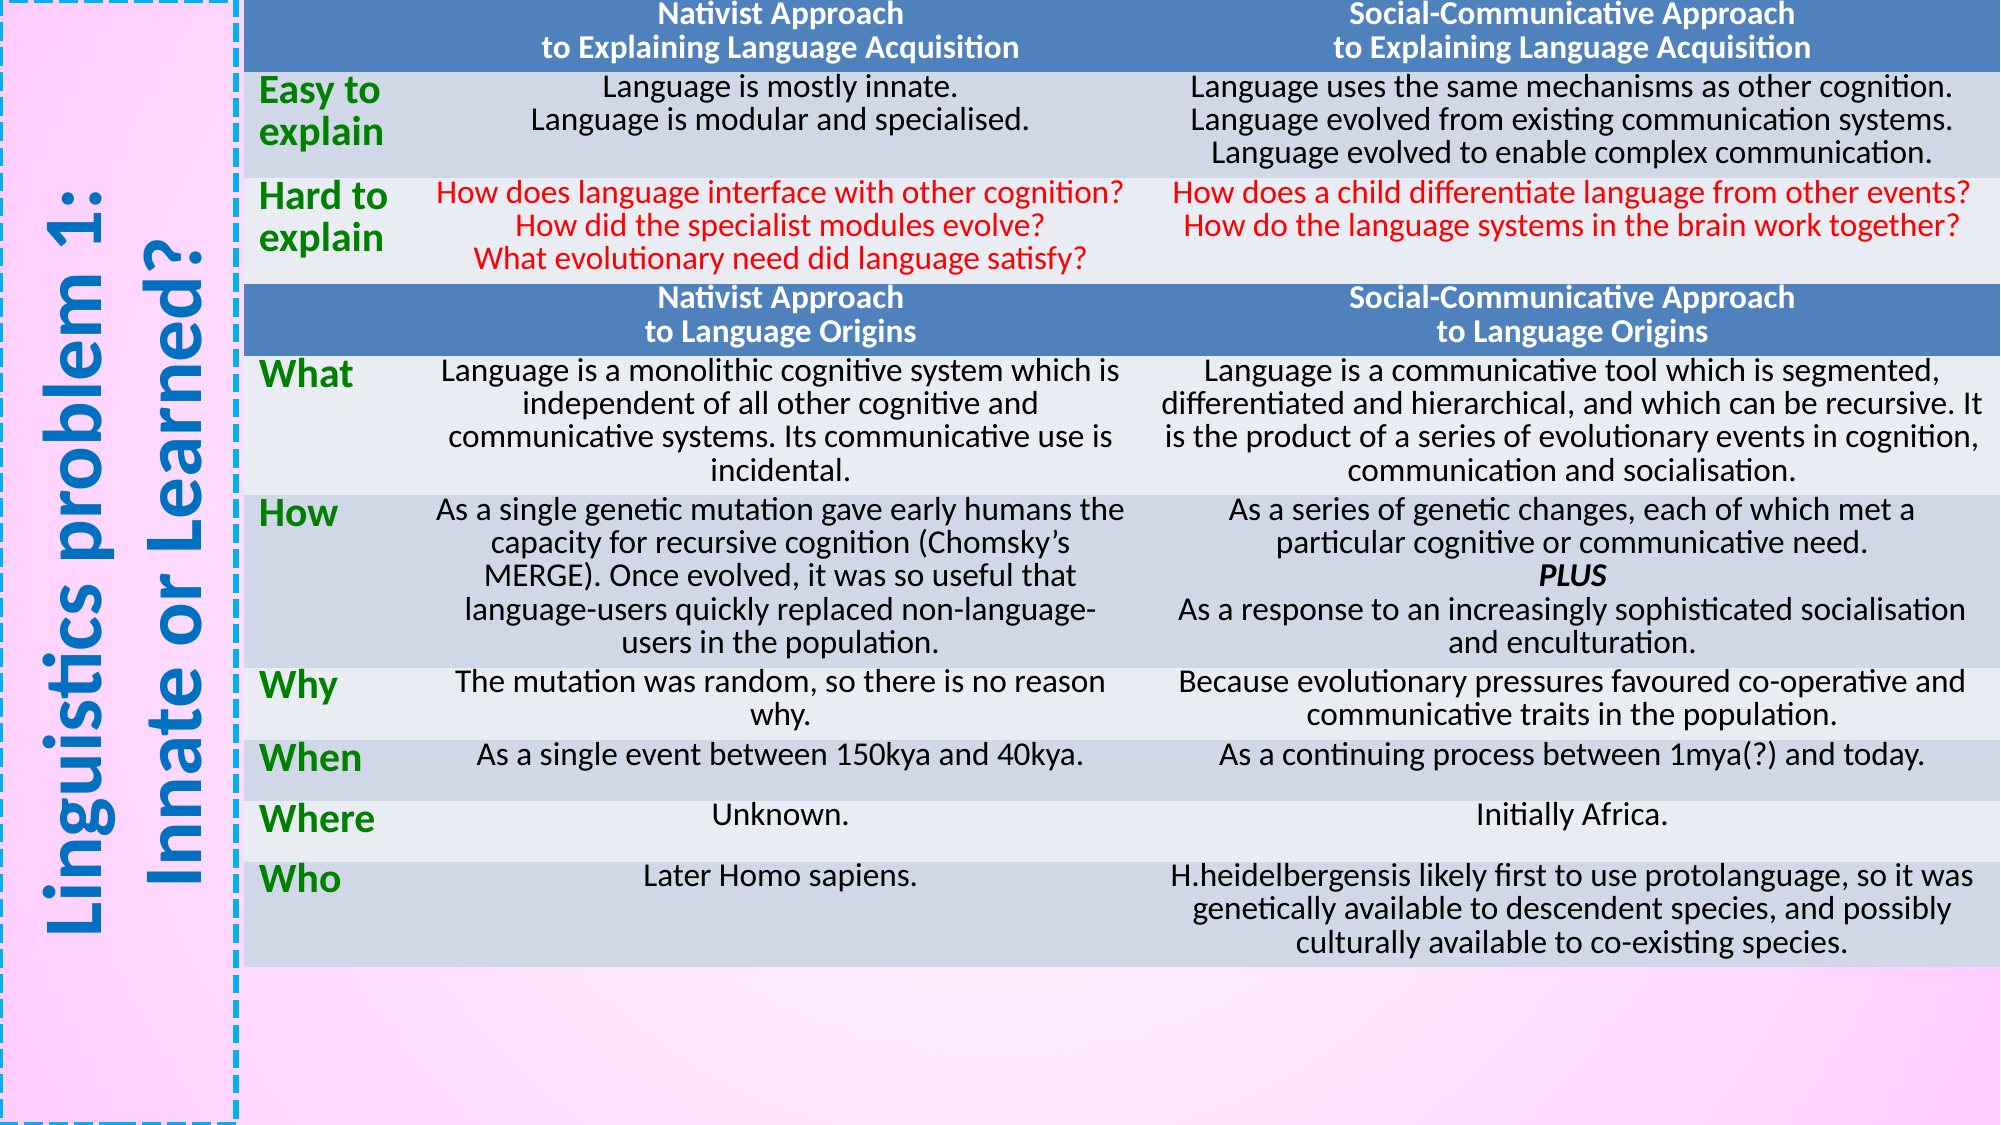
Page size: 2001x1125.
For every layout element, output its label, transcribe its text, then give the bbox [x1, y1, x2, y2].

table_cell Easy to explain [244, 72, 416, 178]
table_cell [244, 284, 416, 356]
table_cell As a continuing process between 1mya(?) and today. [1145, 740, 2000, 801]
text_box Linguistics problem 1: Innate or Learned? [0, 0, 237, 1125]
table_header [244, 0, 416, 72]
table_cell How does a child differentiate language from other events? How do the language systems in the brain work together? [1145, 178, 2000, 284]
table_cell Language is a communicative tool which is segmented, differentiated and hierarchical, and which can be recursive. It is the product of a series of evolutionary events in cognition, communication and socialisation. [1145, 356, 2000, 495]
table_cell Language uses the same mechanisms as other cognition. Language evolved from existing communication systems. Language evolved to enable complex communication. [1145, 72, 2000, 178]
table_cell Nativist Approach to Language Origins [416, 284, 1145, 356]
table_cell Because evolutionary pressures favoured co-operative and communicative traits in the population. [1145, 668, 2000, 740]
table_cell Later Homo sapiens. [416, 862, 1145, 967]
table_cell Where [244, 801, 416, 862]
table_header Nativist Approach to Explaining Language Acquisition [416, 0, 1145, 72]
table_cell As a single event between 150kya and 40kya. [416, 740, 1145, 801]
table_cell Social-Communicative Approach to Language Origins [1145, 284, 2000, 356]
table_cell How does language interface with other cognition? How did the specialist modules evolve? What evolutionary need did language satisfy? [416, 178, 1145, 284]
table_header Social-Communicative Approach to Explaining Language Acquisition [1145, 0, 2000, 72]
table_cell When [244, 740, 416, 801]
table_cell The mutation was random, so there is no reason why. [416, 668, 1145, 740]
table_cell Language is a monolithic cognitive system which is independent of all other cognitive and communicative systems. Its communicative use is incidental. [416, 356, 1145, 495]
table_cell As a single genetic mutation gave early humans the capacity for recursive cognition (Chomsky’s MERGE). Once evolved, it was so useful that language-users quickly replaced non-language-users in the population. [416, 495, 1145, 668]
table_cell How [244, 495, 416, 668]
table_cell Unknown. [416, 801, 1145, 862]
table_cell What [244, 356, 416, 495]
table_cell Initially Africa. [1145, 801, 2000, 862]
table_cell As a series of genetic changes, each of which met a particular cognitive or communicative need. PLUS As a response to an increasingly sophisticated socialisation and enculturation. [1145, 495, 2000, 668]
table_cell Language is mostly innate. Language is modular and specialised. [416, 72, 1145, 178]
table_cell H.heidelbergensis likely first to use protolanguage, so it was genetically available to descendent species, and possibly culturally available to co-existing species. [1145, 862, 2000, 967]
table_cell Who [244, 862, 416, 967]
table_cell Hard to explain [244, 178, 416, 284]
table_cell Why [244, 668, 416, 740]
